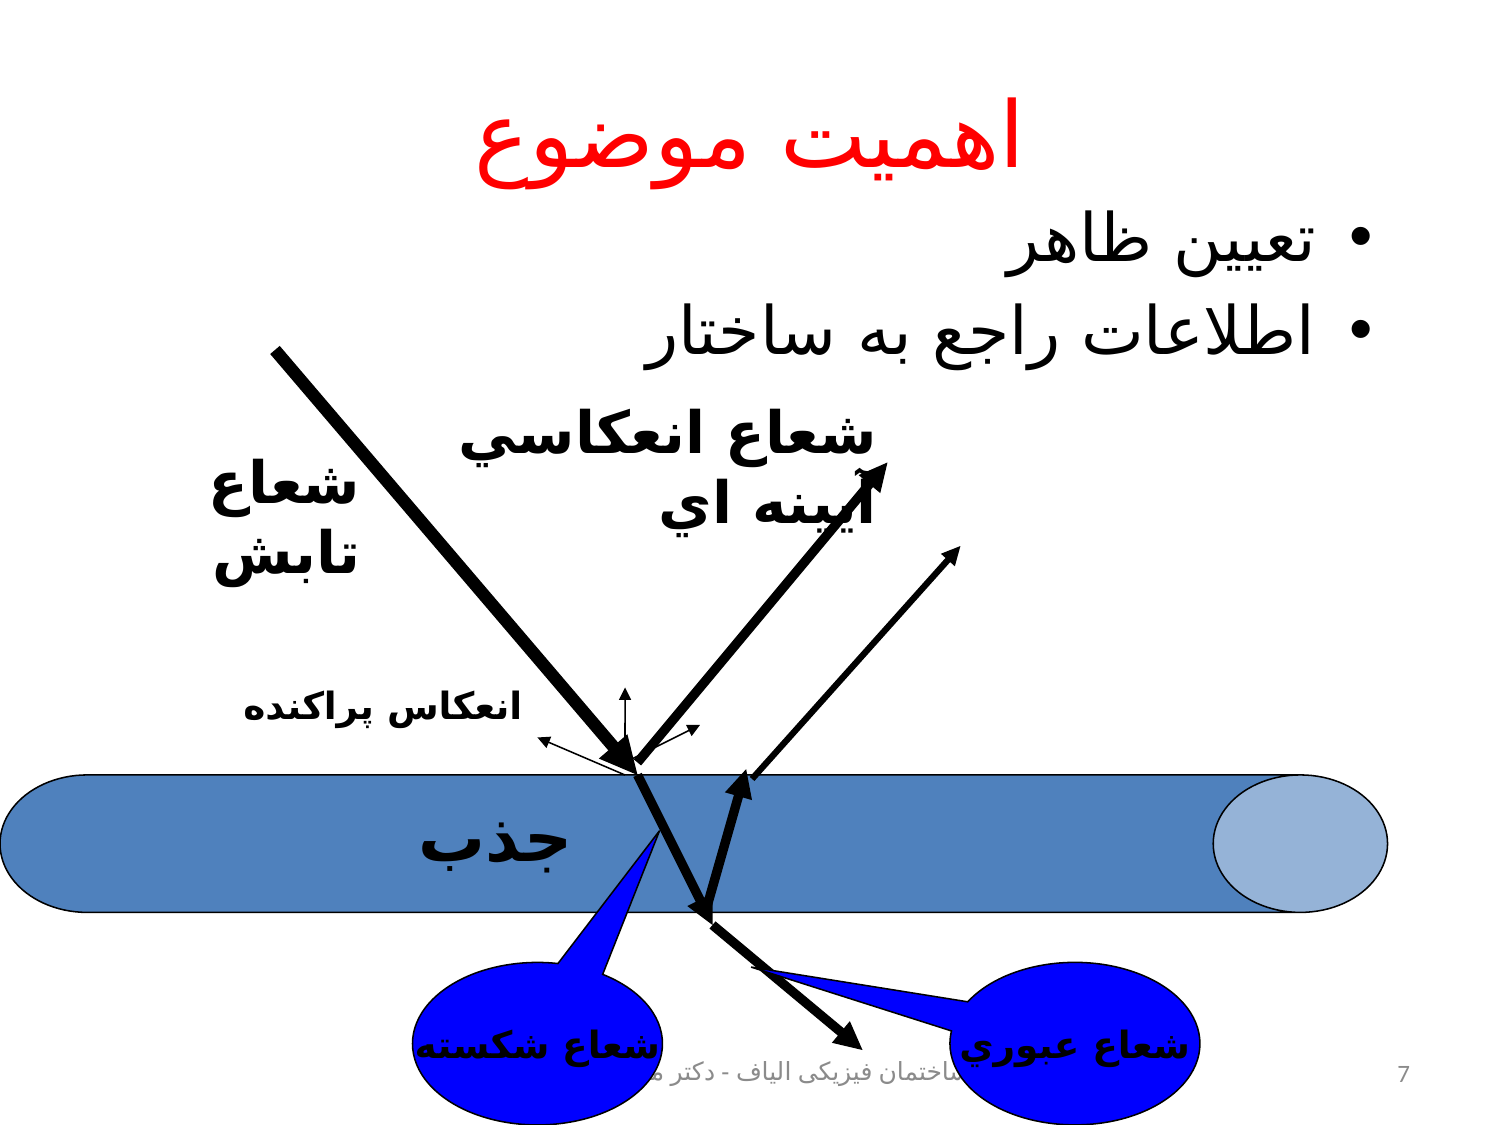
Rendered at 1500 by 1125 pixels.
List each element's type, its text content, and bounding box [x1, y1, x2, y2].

text_box [618, 687, 632, 762]
list تعيين ظاهر اطلاعات راجع به ساختار [112, 187, 1388, 836]
text_box [706, 769, 749, 908]
text_box [0, 774, 705, 913]
slide_number 7 [1074, 1042, 1425, 1103]
title اهميت موضوع [112, 37, 1388, 187]
text_box [637, 774, 713, 925]
text_box شعاع شكسته [412, 830, 663, 1125]
text_box شعاع عبوري [751, 962, 1200, 1125]
text_box شعاع انعكاسي آيينه اي [443, 387, 892, 543]
text_box شعاع تابش [50, 437, 375, 593]
text_box [624, 724, 700, 763]
text_box [751, 546, 961, 780]
text_box [638, 774, 1388, 913]
text_box [537, 736, 626, 776]
text_box [771, 974, 860, 1042]
text_box [624, 761, 638, 775]
text_box جذب [374, 787, 588, 883]
text_box [1214, 774, 1388, 912]
footer ساختمان فیزیکی الیاف - دکتر مصطفی یوسفی [512, 1042, 988, 1103]
text_box انعكاس پراكنده [174, 674, 538, 735]
